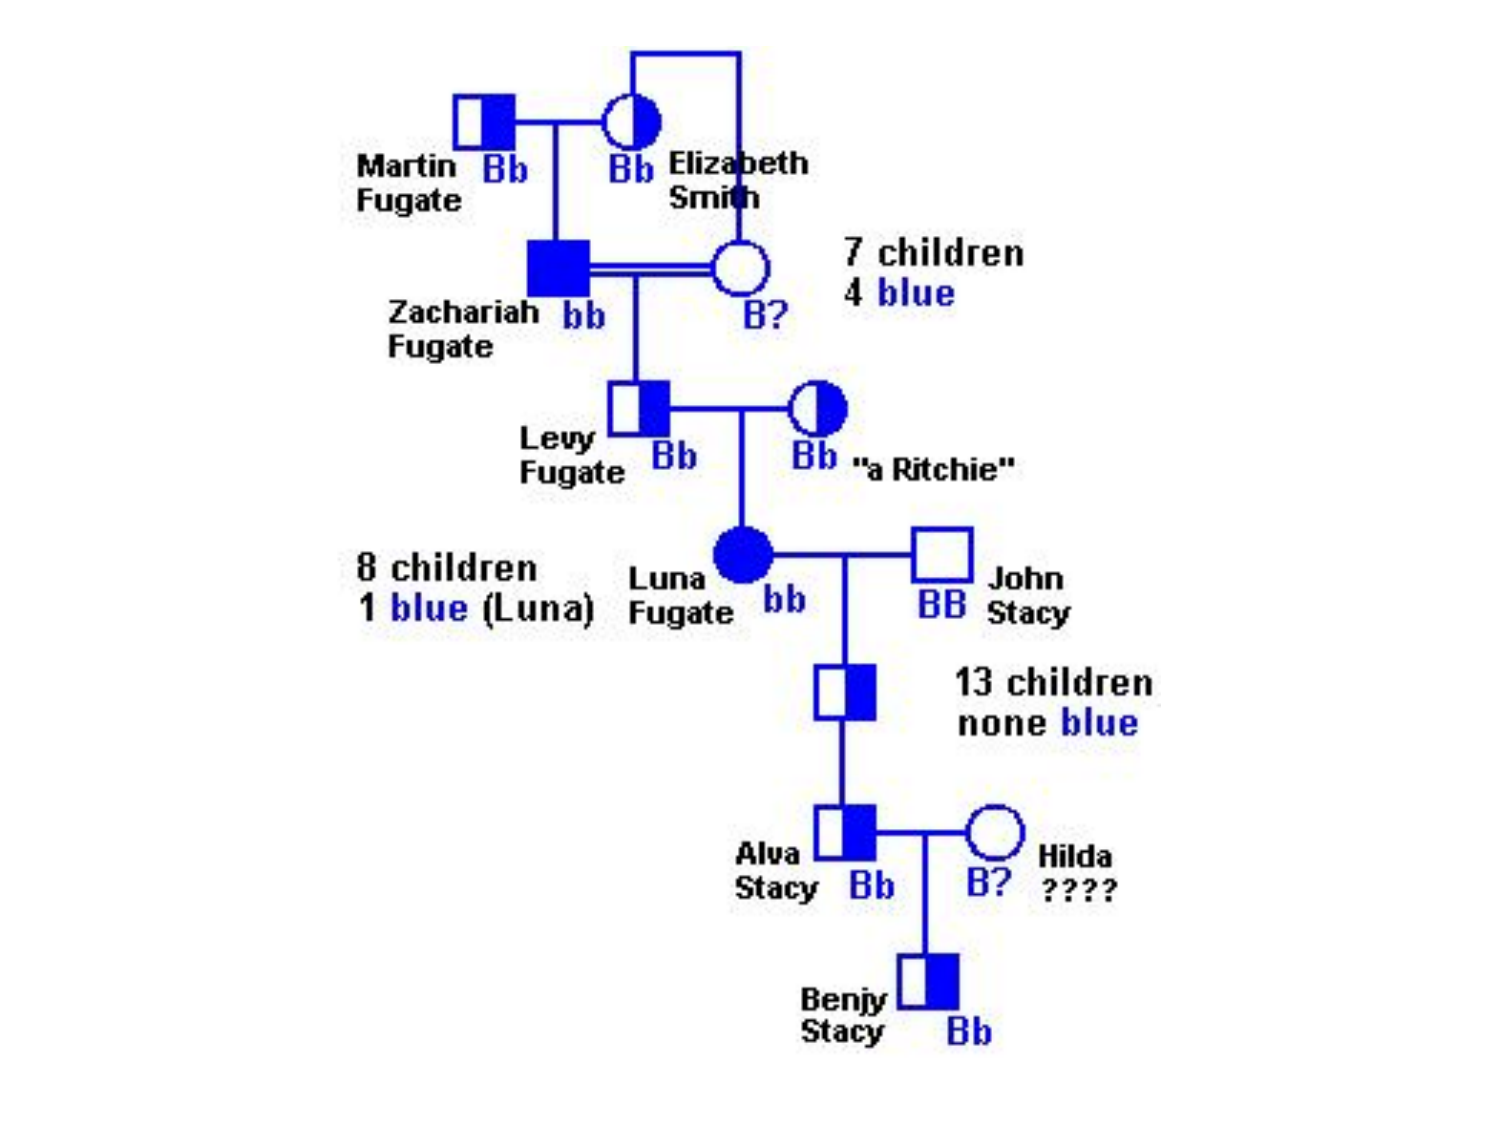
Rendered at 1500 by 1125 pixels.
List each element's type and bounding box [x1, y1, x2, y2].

picture [316, 46, 1161, 1063]
